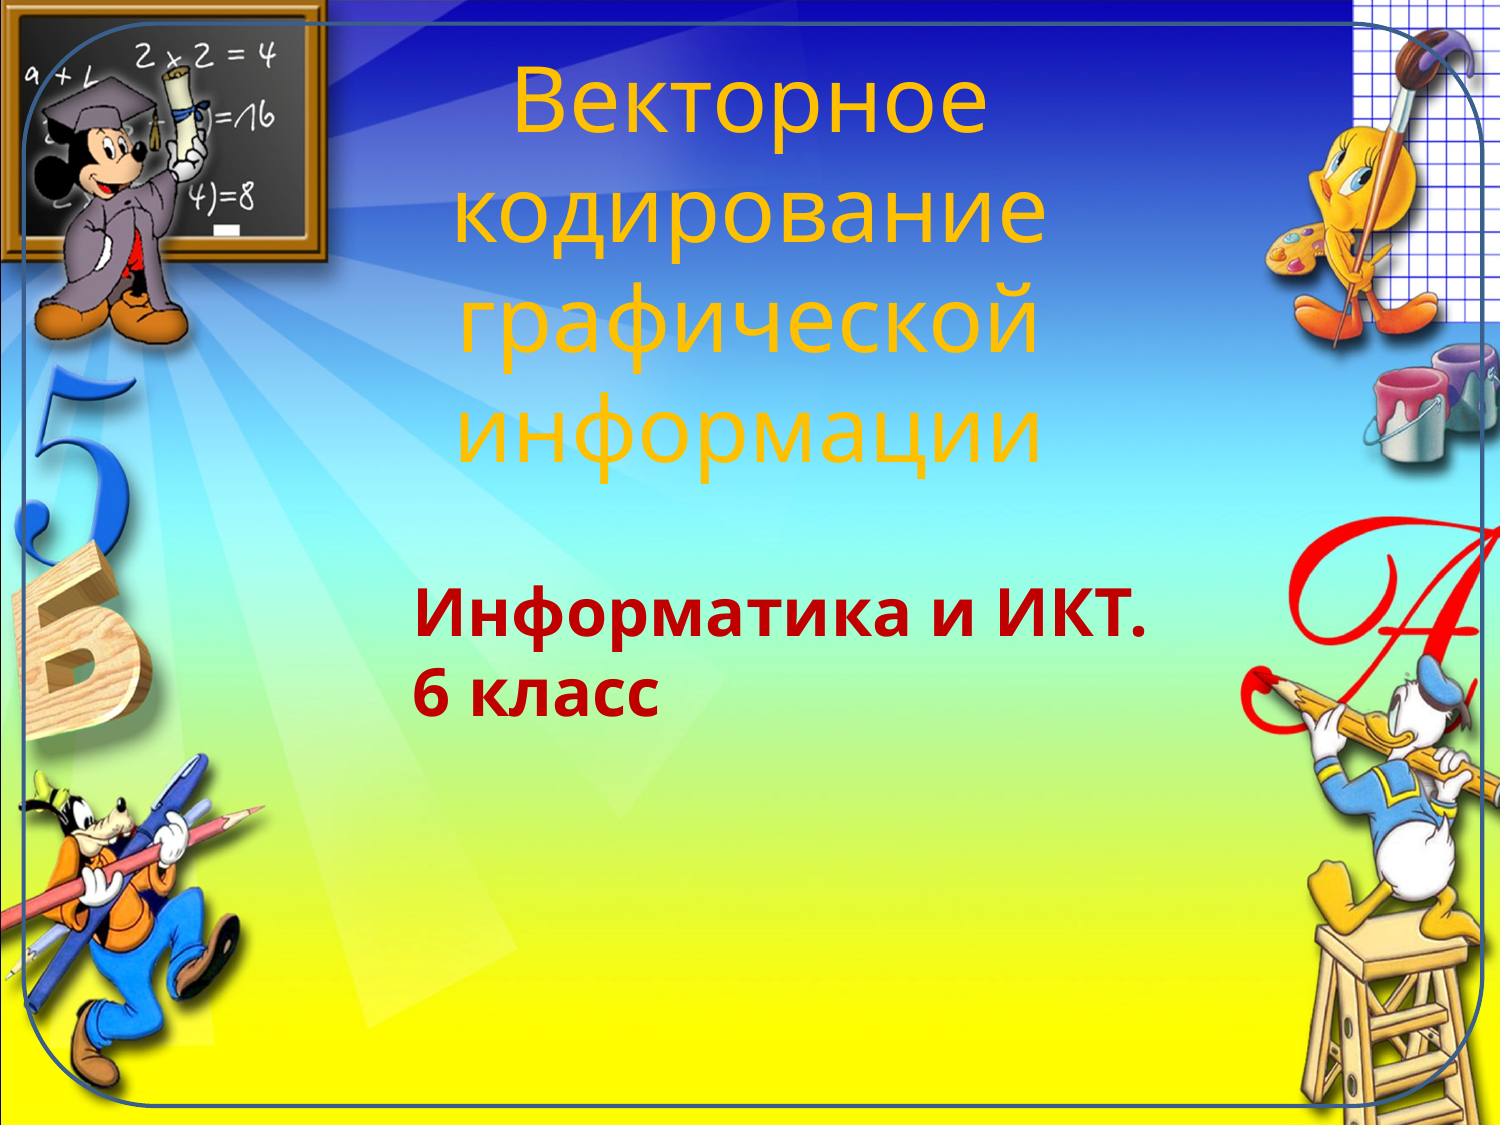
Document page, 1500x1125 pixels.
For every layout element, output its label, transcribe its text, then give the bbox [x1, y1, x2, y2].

picture [0, 0, 1500, 1125]
text_box Информатика и ИКТ. 6 класс [397, 562, 1164, 738]
text_box [21, 21, 1485, 1109]
